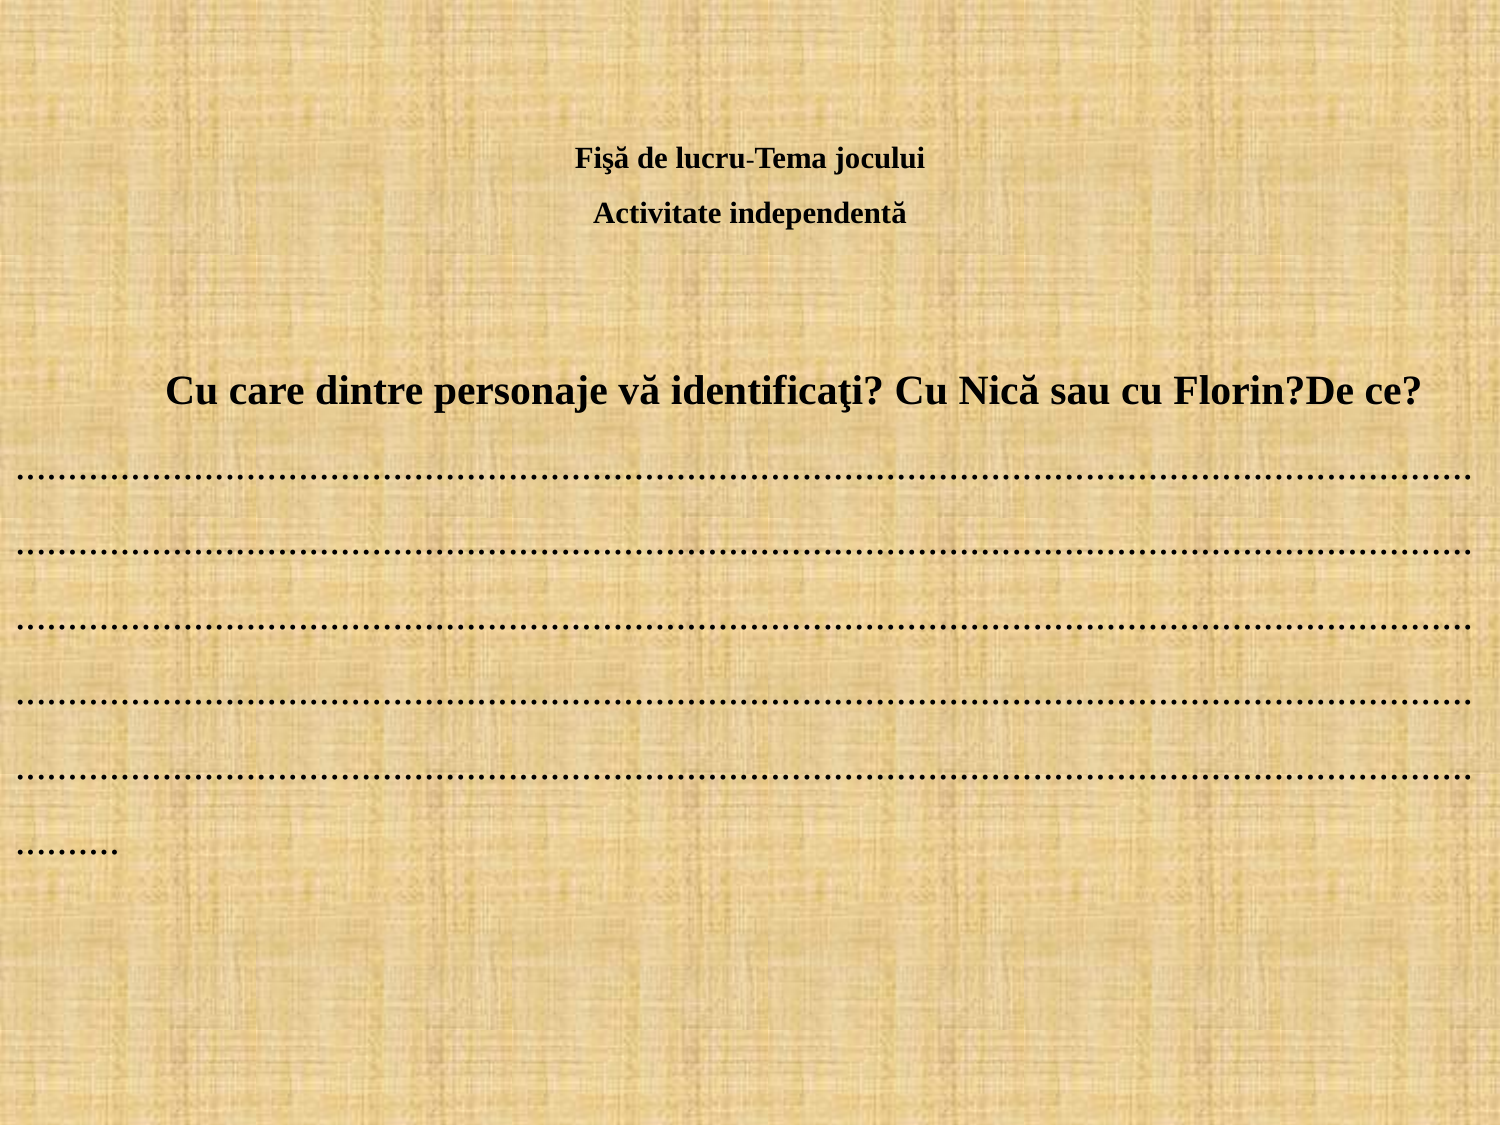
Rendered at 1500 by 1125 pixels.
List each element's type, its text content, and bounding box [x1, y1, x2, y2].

list Cu care dintre personaje vă identificaţi? Cu Nică sau cu Florin?De ce? ................................................................................................................................................................................................................................................................................................................................................................................................................................................................................................................................................................................................................................................................................................................................. [0, 262, 1500, 1125]
title Fişă de lucru-Tema jocului Activitate independentă [0, 0, 1500, 262]
